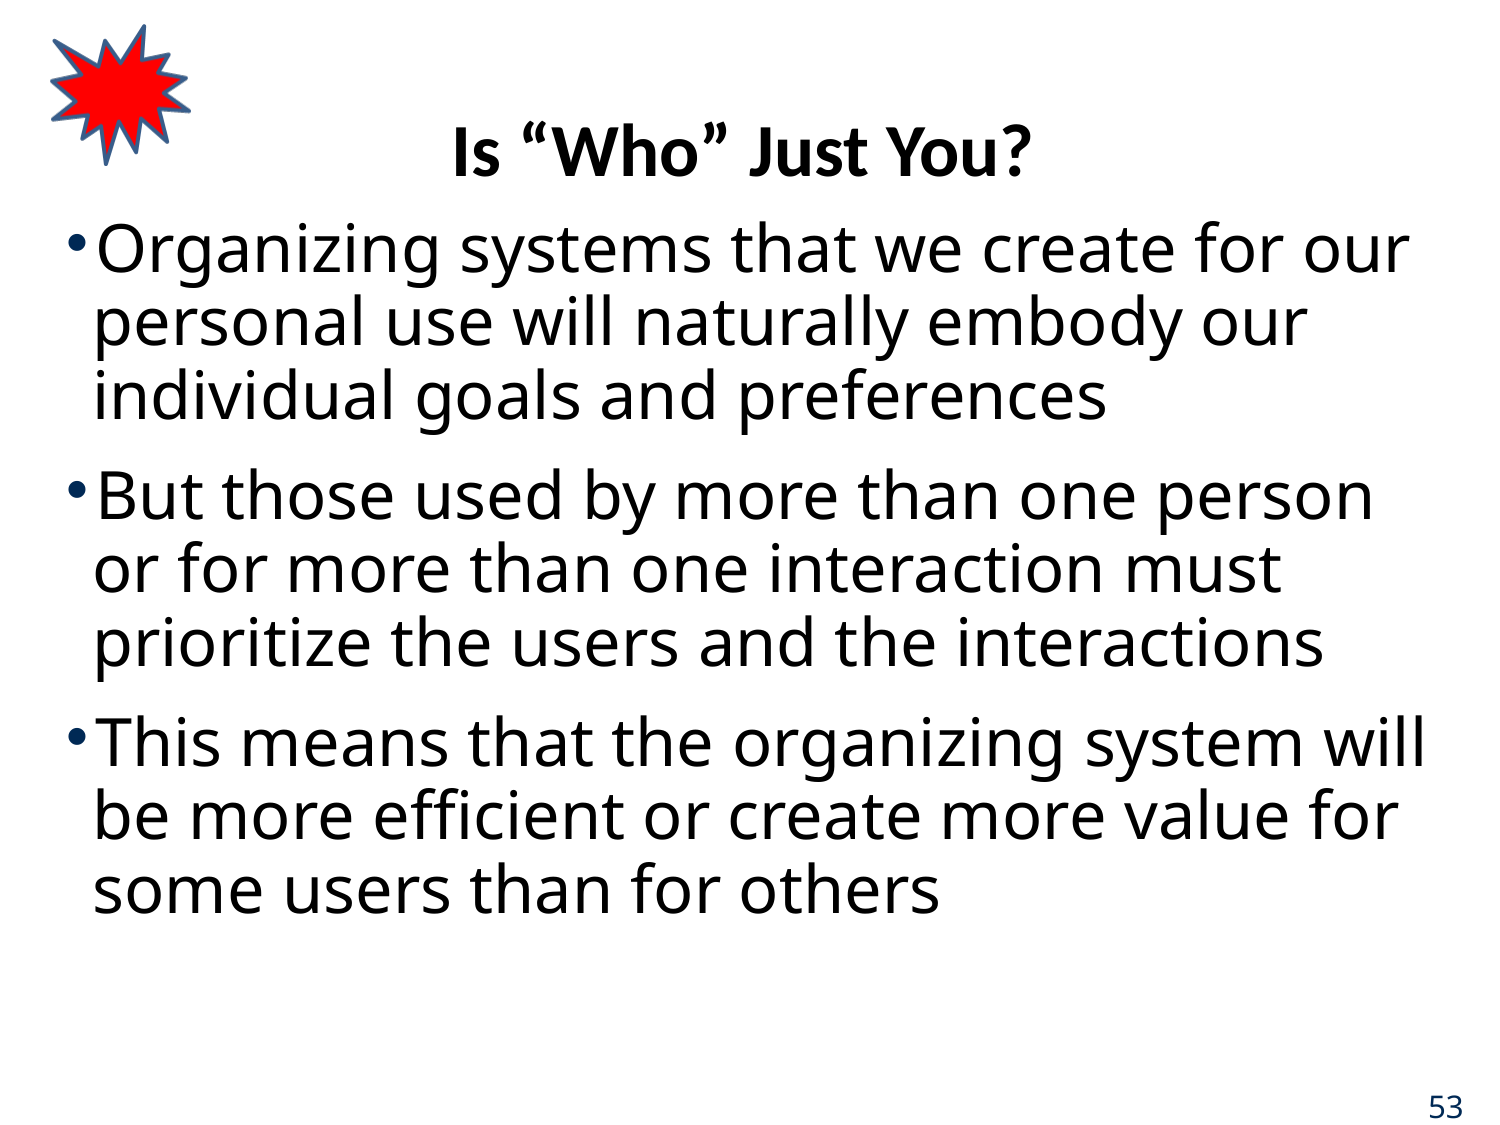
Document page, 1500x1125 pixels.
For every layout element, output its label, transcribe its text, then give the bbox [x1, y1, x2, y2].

text_box 53 [1438, 1081, 1454, 1119]
text_box Organizing systems that we create for our personal use will naturally embody our individual goals and preferences But those used by more than one person or for more than one interaction must prioritize the users and the interactions This means that the organizing system will be more efficient or create more value for some users than for others [55, 208, 1445, 934]
title Is “Who” Just You? [68, 12, 1419, 208]
picture [49, 24, 192, 167]
